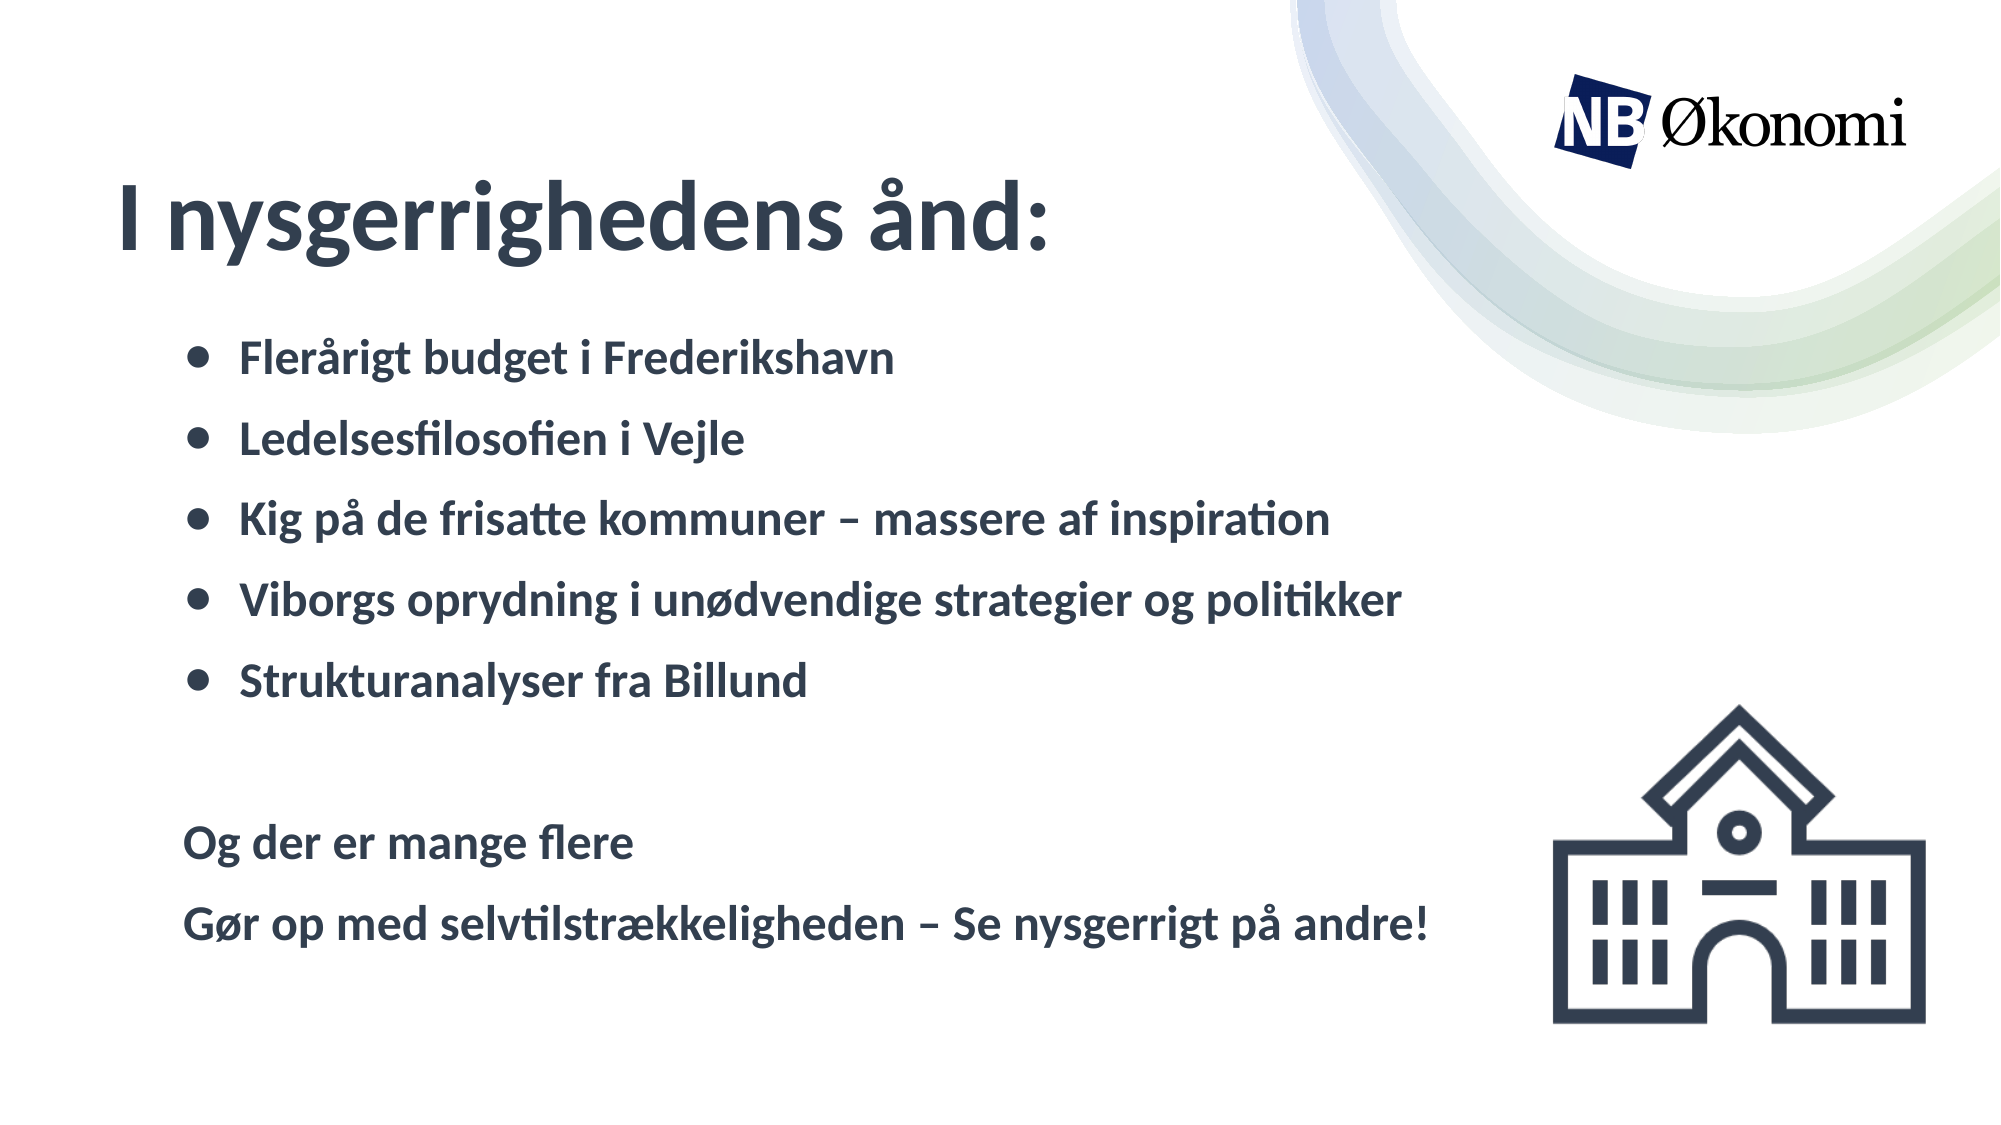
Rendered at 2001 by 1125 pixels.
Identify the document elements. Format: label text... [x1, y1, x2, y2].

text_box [1290, 0, 2000, 434]
text_box Flerårigt budget i Frederikshavn Ledelsesfilosofien i Vejle Kig på de frisatte kommuner – massere af inspiration Viborgs oprydning i unødvendige strategier og politikker Strukturanalyser fra Billund Og der er mange flere Gør op med selvtilstrækkeligheden – Se nysgerrigt på andre! [168, 144, 1580, 799]
picture [1501, 624, 1978, 1101]
title I nysgerrighedens ånd: [101, 104, 1285, 280]
picture [1553, 73, 1926, 169]
